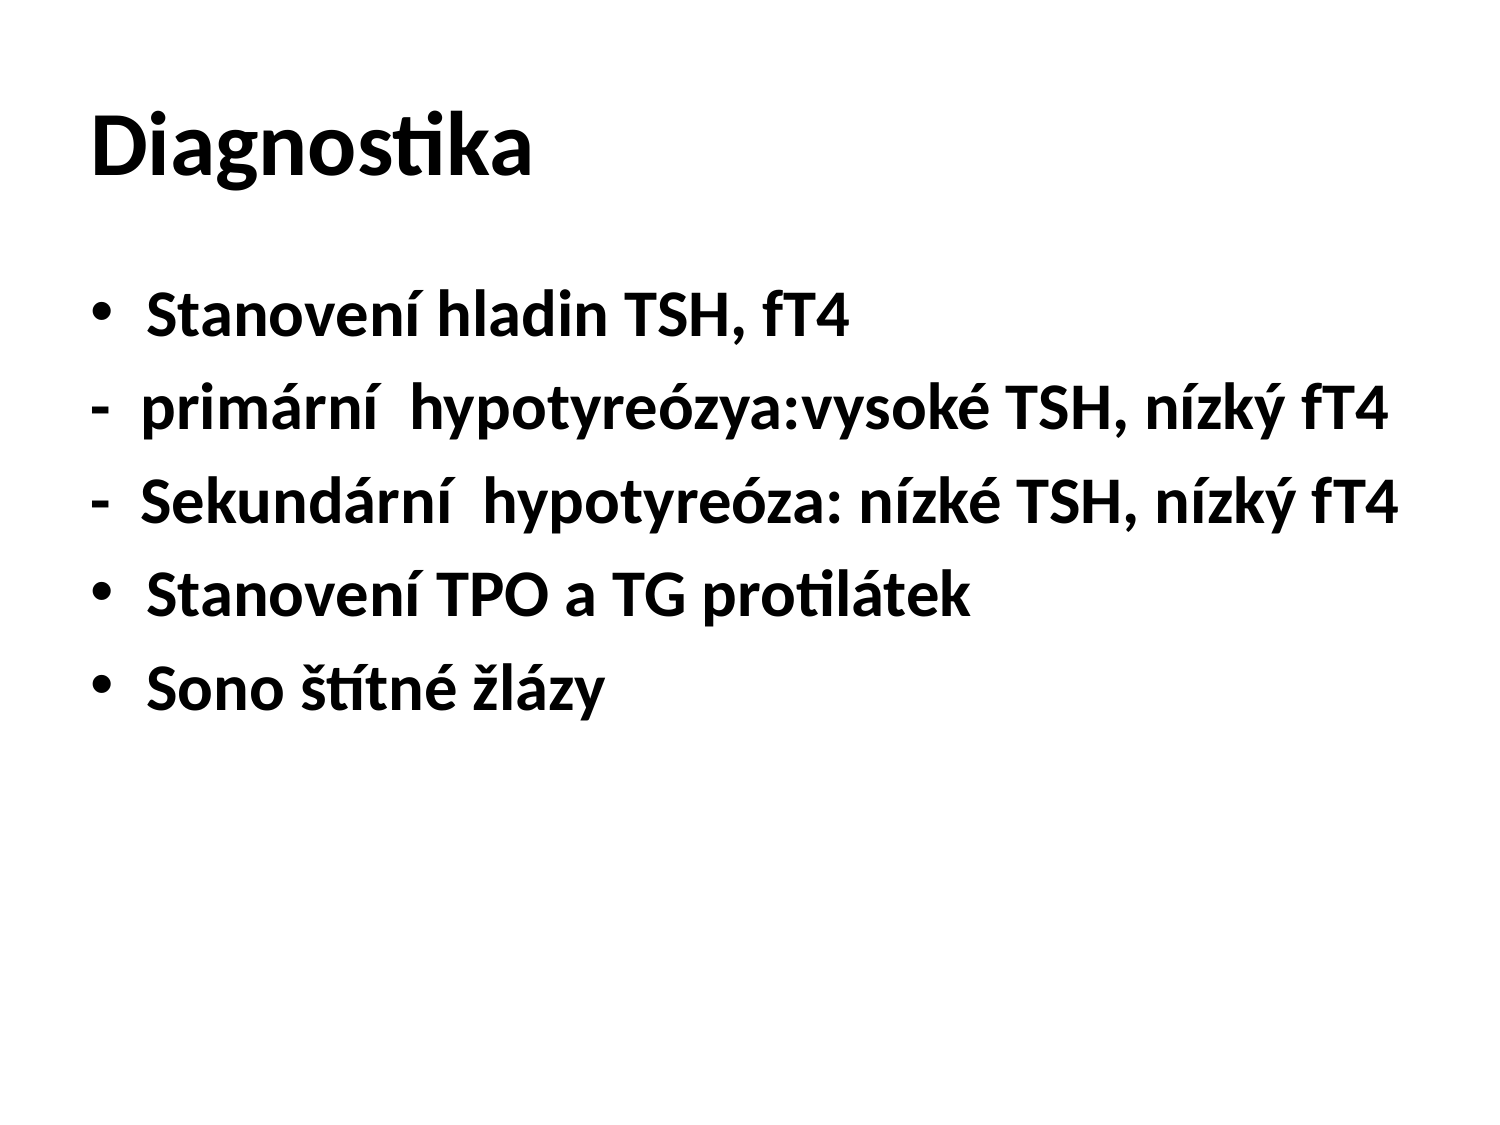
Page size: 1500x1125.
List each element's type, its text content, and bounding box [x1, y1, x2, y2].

list Stanovení hladin TSH, fT4 - primární hypotyreózya:vysoké TSH, nízký fT4 - Sekundární hypotyreóza: nízké TSH, nízký fT4 Stanovení TPO a TG protilátek Sono štítné žlázy [75, 262, 1425, 1005]
title Diagnostika [75, 45, 1425, 233]
